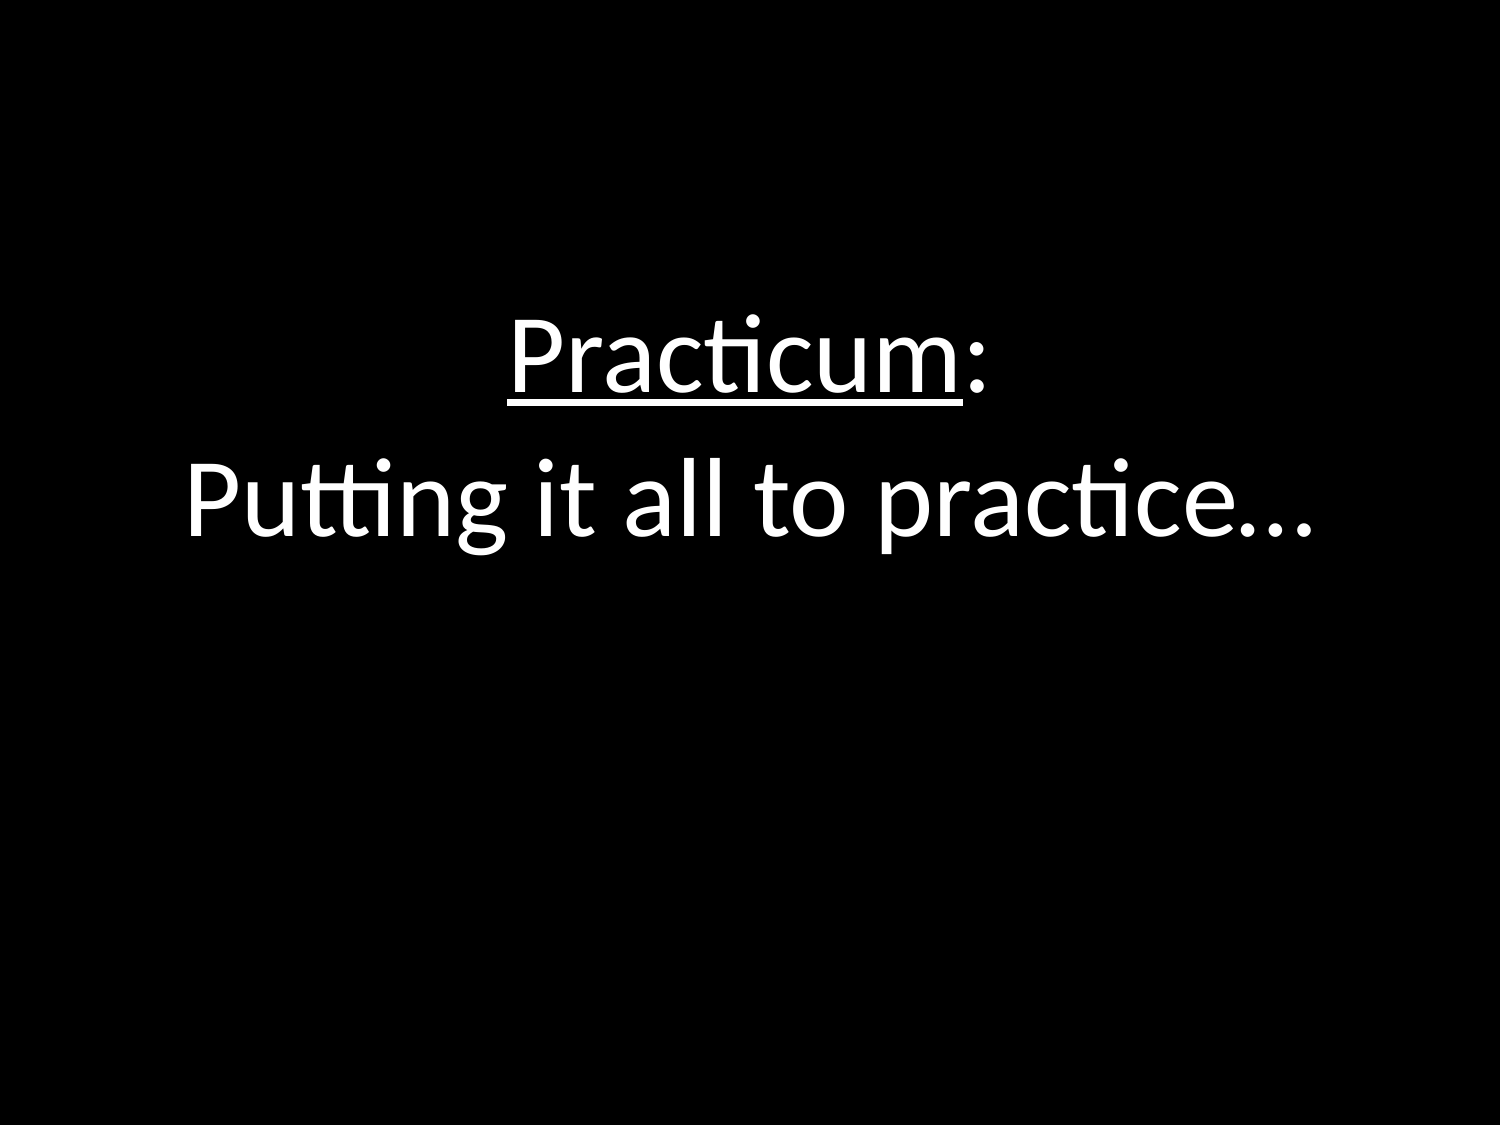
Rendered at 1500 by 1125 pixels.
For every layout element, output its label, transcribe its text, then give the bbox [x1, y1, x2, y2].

text_box Practicum: Putting it all to practice… [50, 287, 1450, 700]
